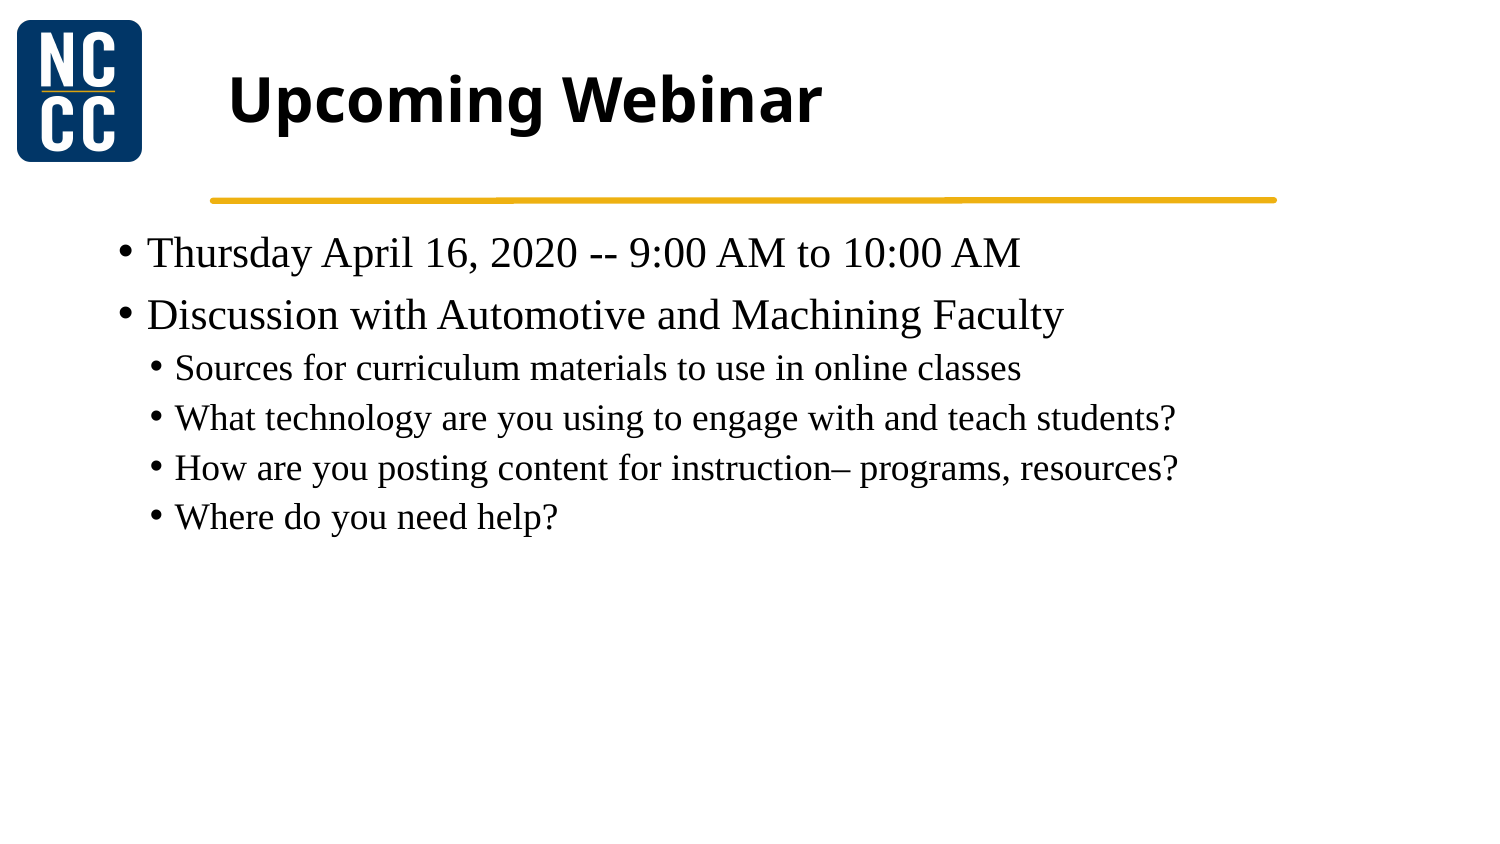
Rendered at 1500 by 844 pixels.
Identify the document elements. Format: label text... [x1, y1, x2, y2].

title Upcoming Webinar [212, 20, 1421, 184]
picture [17, 20, 142, 162]
list Thursday April 16, 2020 -- 9:00 AM to 10:00 AM Discussion with Automotive and Machining Faculty Sources for curriculum materials to use in online classes What technology are you using to engage with and teach students? How are you posting content for instruction– programs, resources? Where do you need help? [103, 216, 1397, 799]
